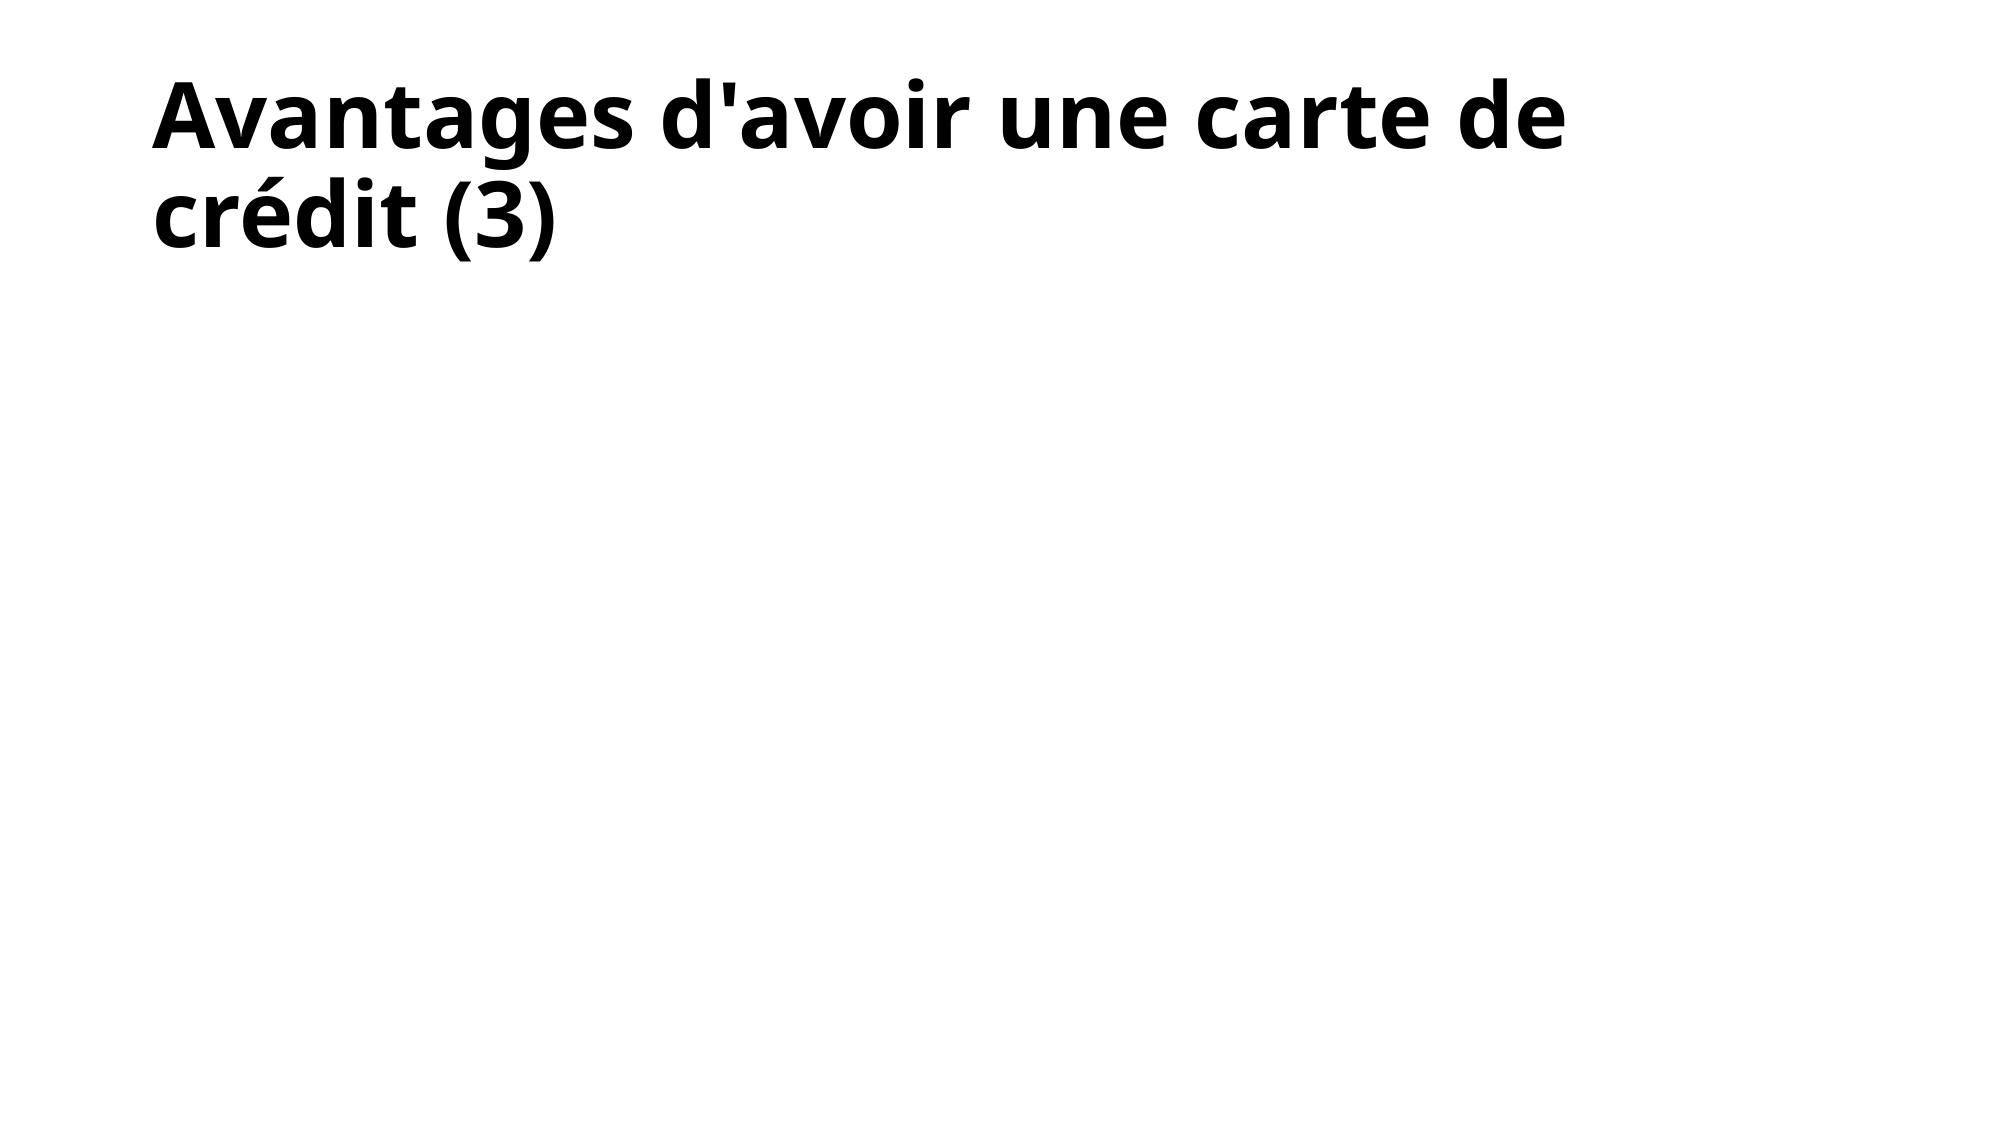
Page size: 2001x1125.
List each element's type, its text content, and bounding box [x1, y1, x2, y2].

title Avantages d'avoir une carte de crédit (3) [137, 59, 1863, 278]
